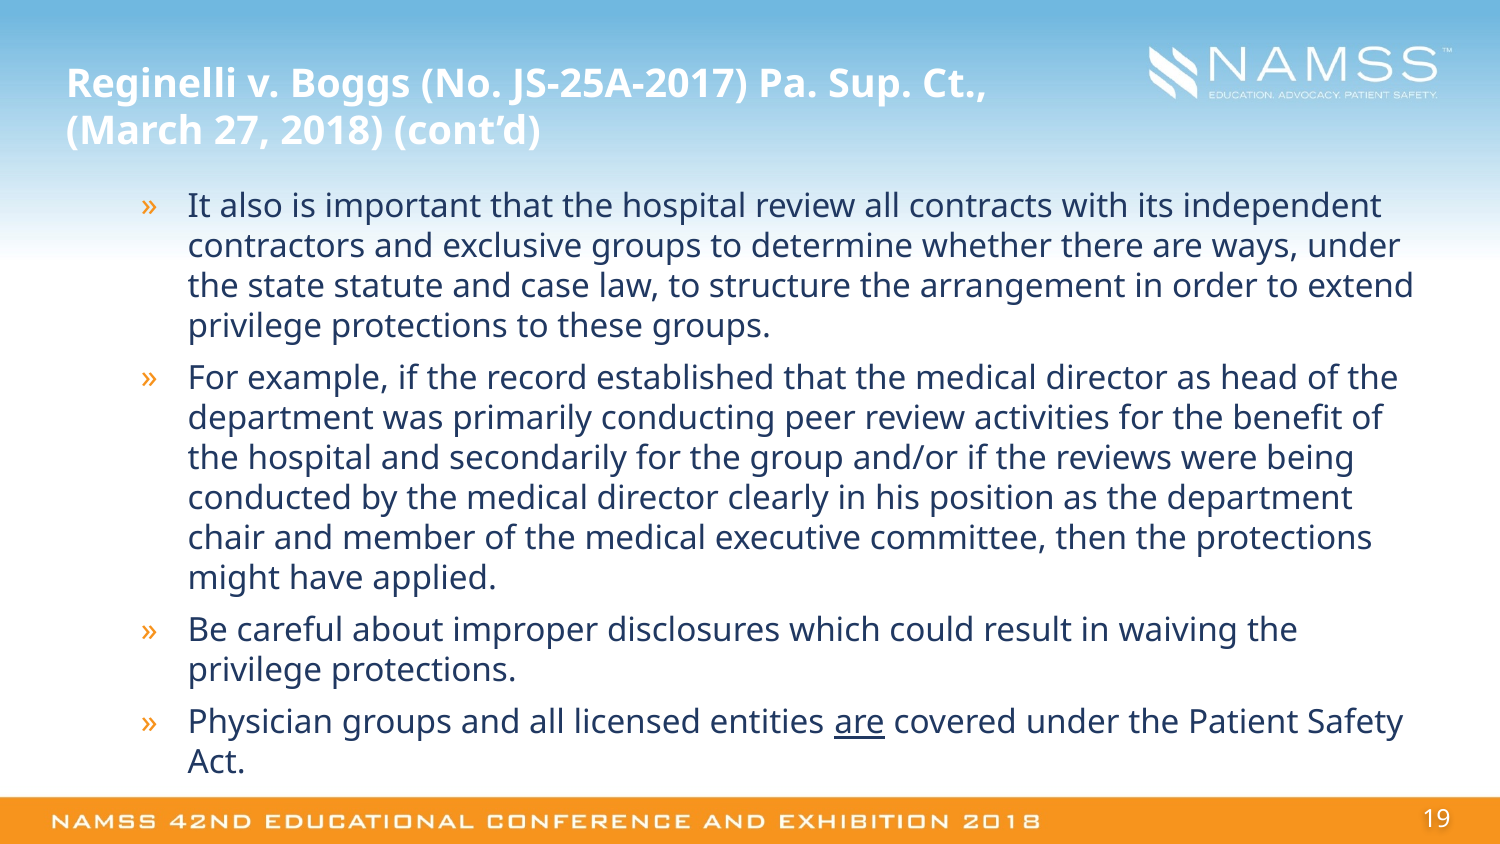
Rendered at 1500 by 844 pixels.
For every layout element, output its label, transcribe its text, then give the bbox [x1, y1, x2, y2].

title Reginelli v. Boggs (No. JS-25A-2017) Pa. Sup. Ct., (March 27, 2018) (cont’d) [50, 33, 1140, 176]
list It also is important that the hospital review all contracts with its independent contractors and exclusive groups to determine whether there are ways, under the state statute and case law, to structure the arrangement in order to extend privilege protections to these groups. For example, if the record established that the medical director as head of the department was primarily conducting peer review activities for the benefit of the hospital and secondarily for the group and/or if the reviews were being conducted by the medical director clearly in his position as the department chair and member of the medical executive committee, then the protections might have applied. Be careful about improper disclosures which could result in waiving the privilege protections. Physician groups and all licensed entities are covered under the Patient Safety Act. [50, 176, 1452, 783]
picture [0, 0, 1500, 844]
